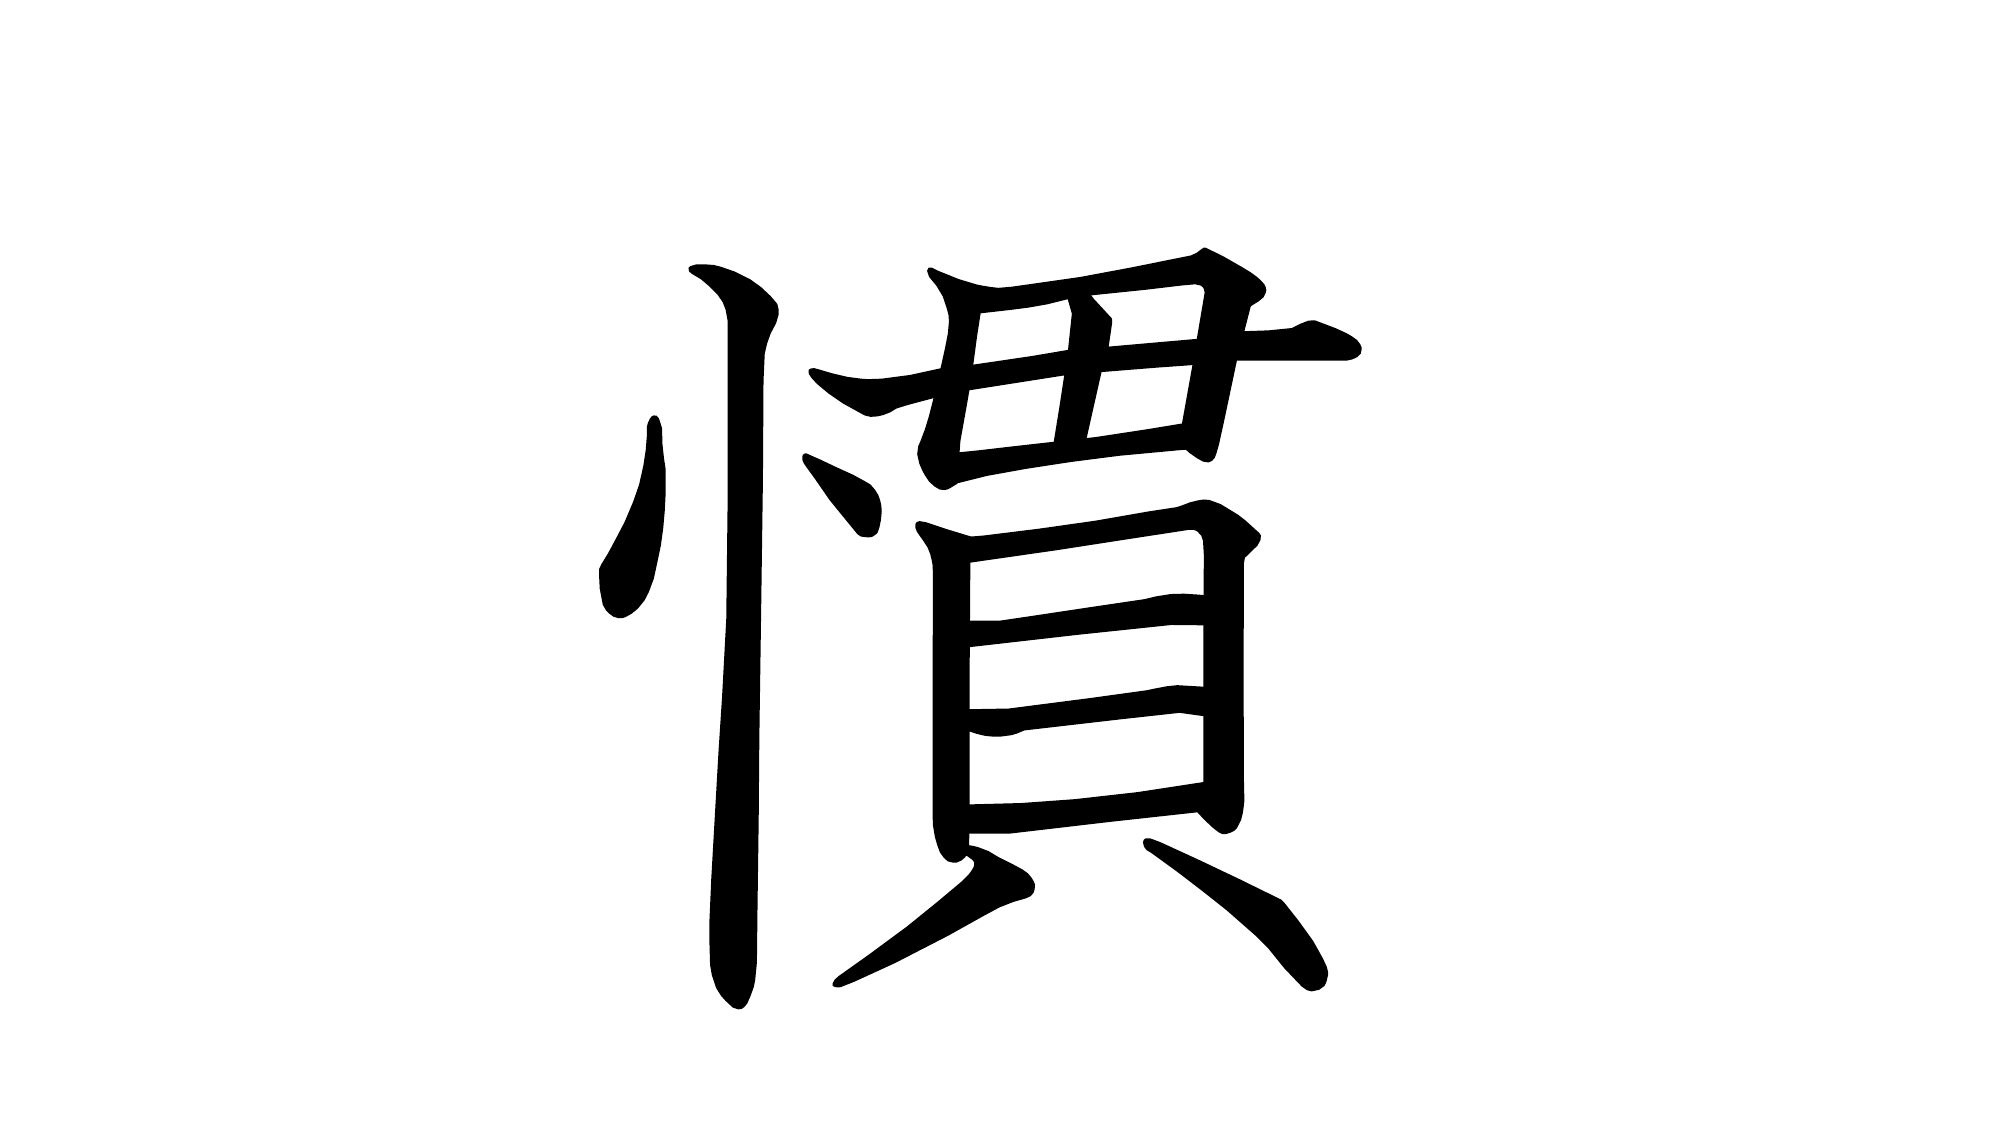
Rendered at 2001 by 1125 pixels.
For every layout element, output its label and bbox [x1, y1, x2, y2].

text_box [598, 247, 1362, 1010]
